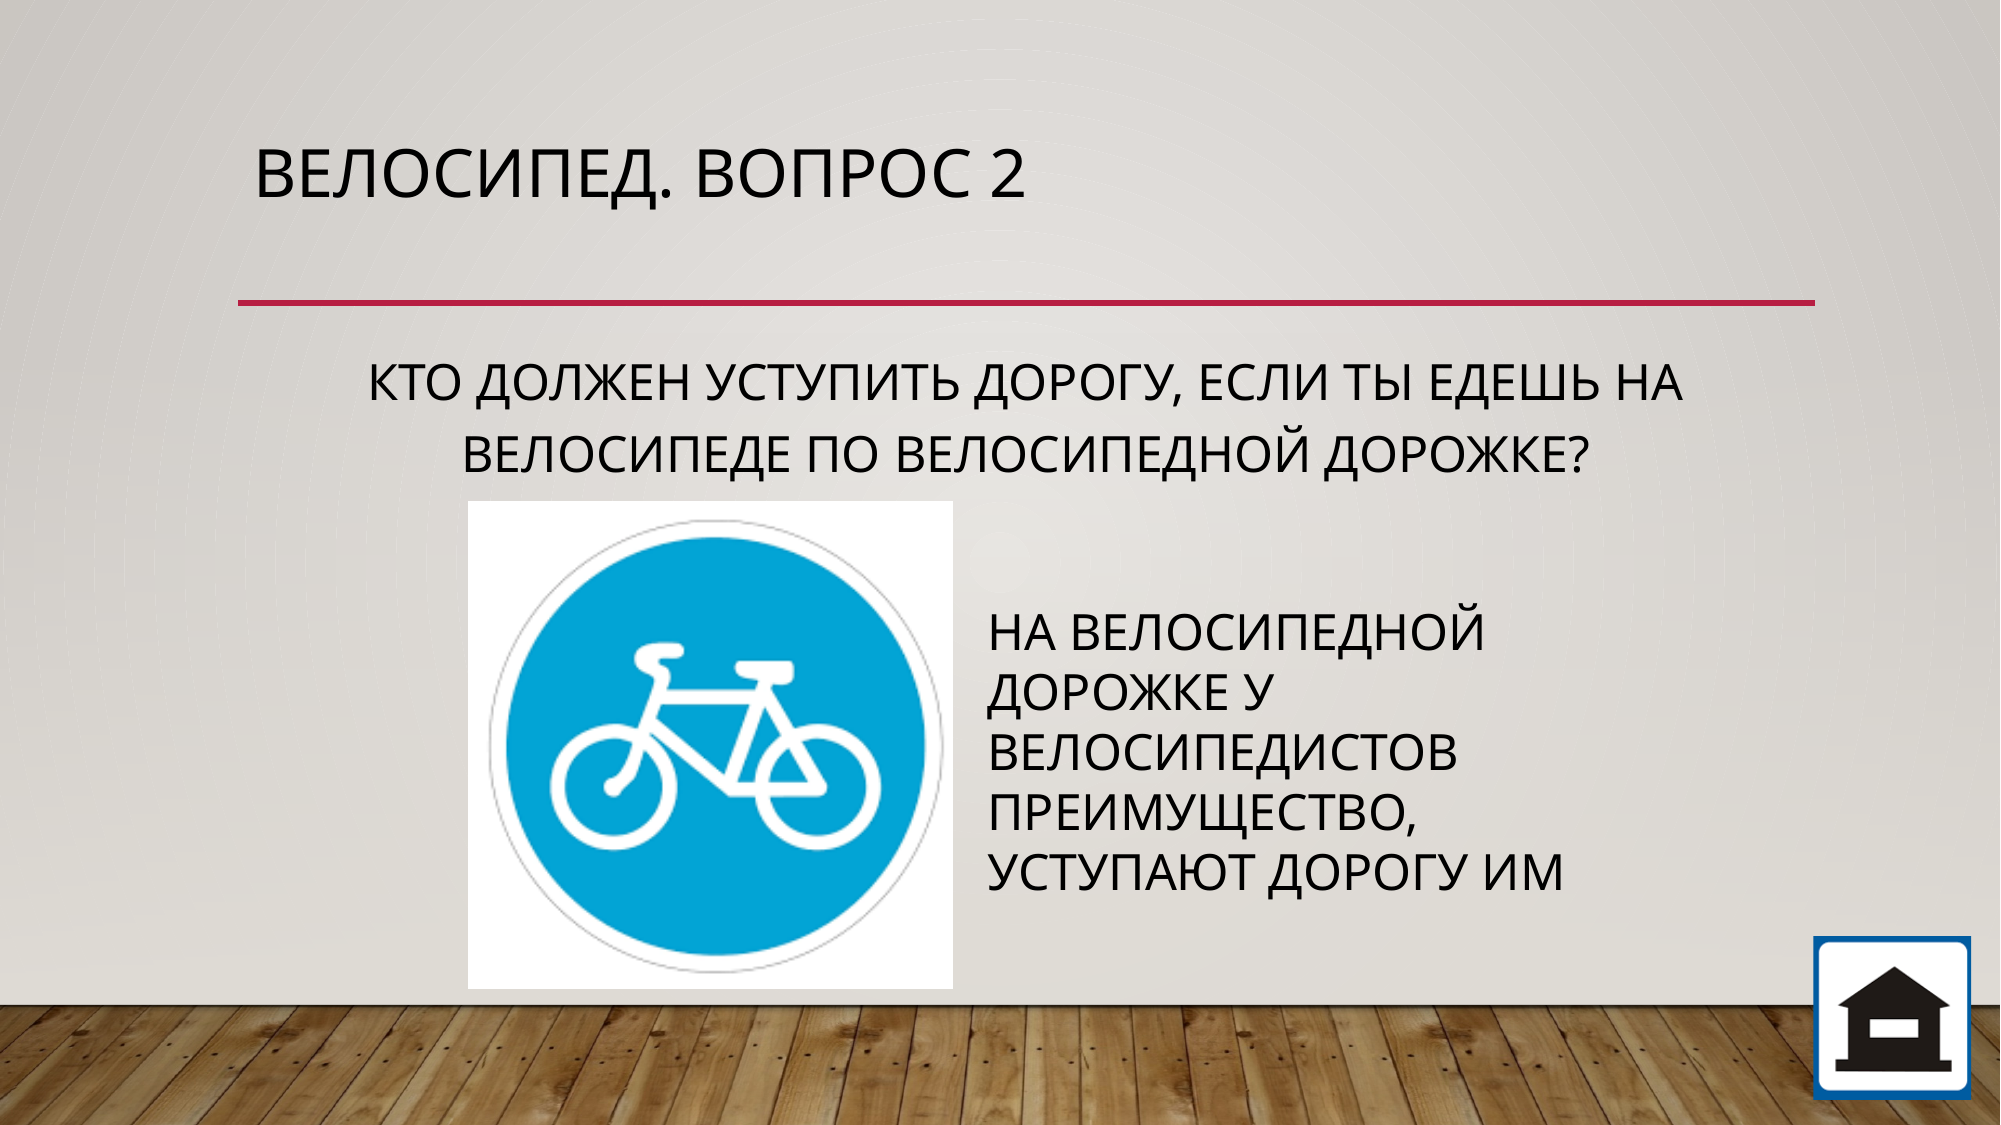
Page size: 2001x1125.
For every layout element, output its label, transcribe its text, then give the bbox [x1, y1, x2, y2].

list Кто должен уступить дорогу, если ты едешь на велосипеде по велосипедной дорожке? [238, 330, 1814, 897]
picture [0, 936, 2000, 1125]
picture [468, 501, 953, 989]
title Велосипед. Вопрос 2 [238, 131, 1814, 305]
text_box На велосипедной дорожке у велосипедистов преимущество, уступают дорогу им [972, 593, 1712, 908]
